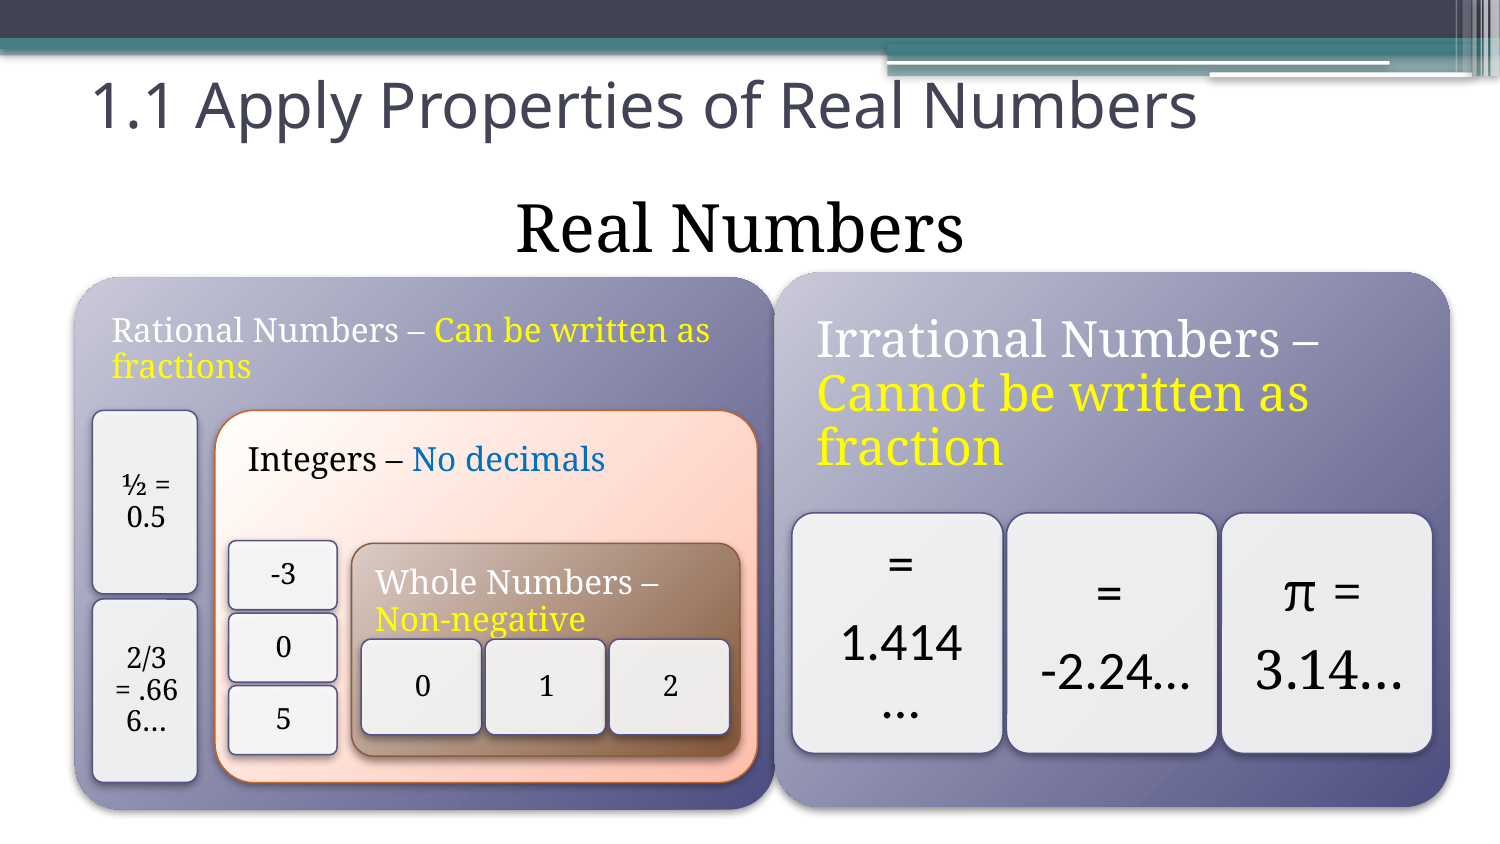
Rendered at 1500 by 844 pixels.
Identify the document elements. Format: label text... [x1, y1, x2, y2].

text_box Real Numbers [500, 178, 981, 273]
title 1.1 Apply Properties of Real Numbers [75, 37, 1425, 169]
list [74, 277, 776, 810]
